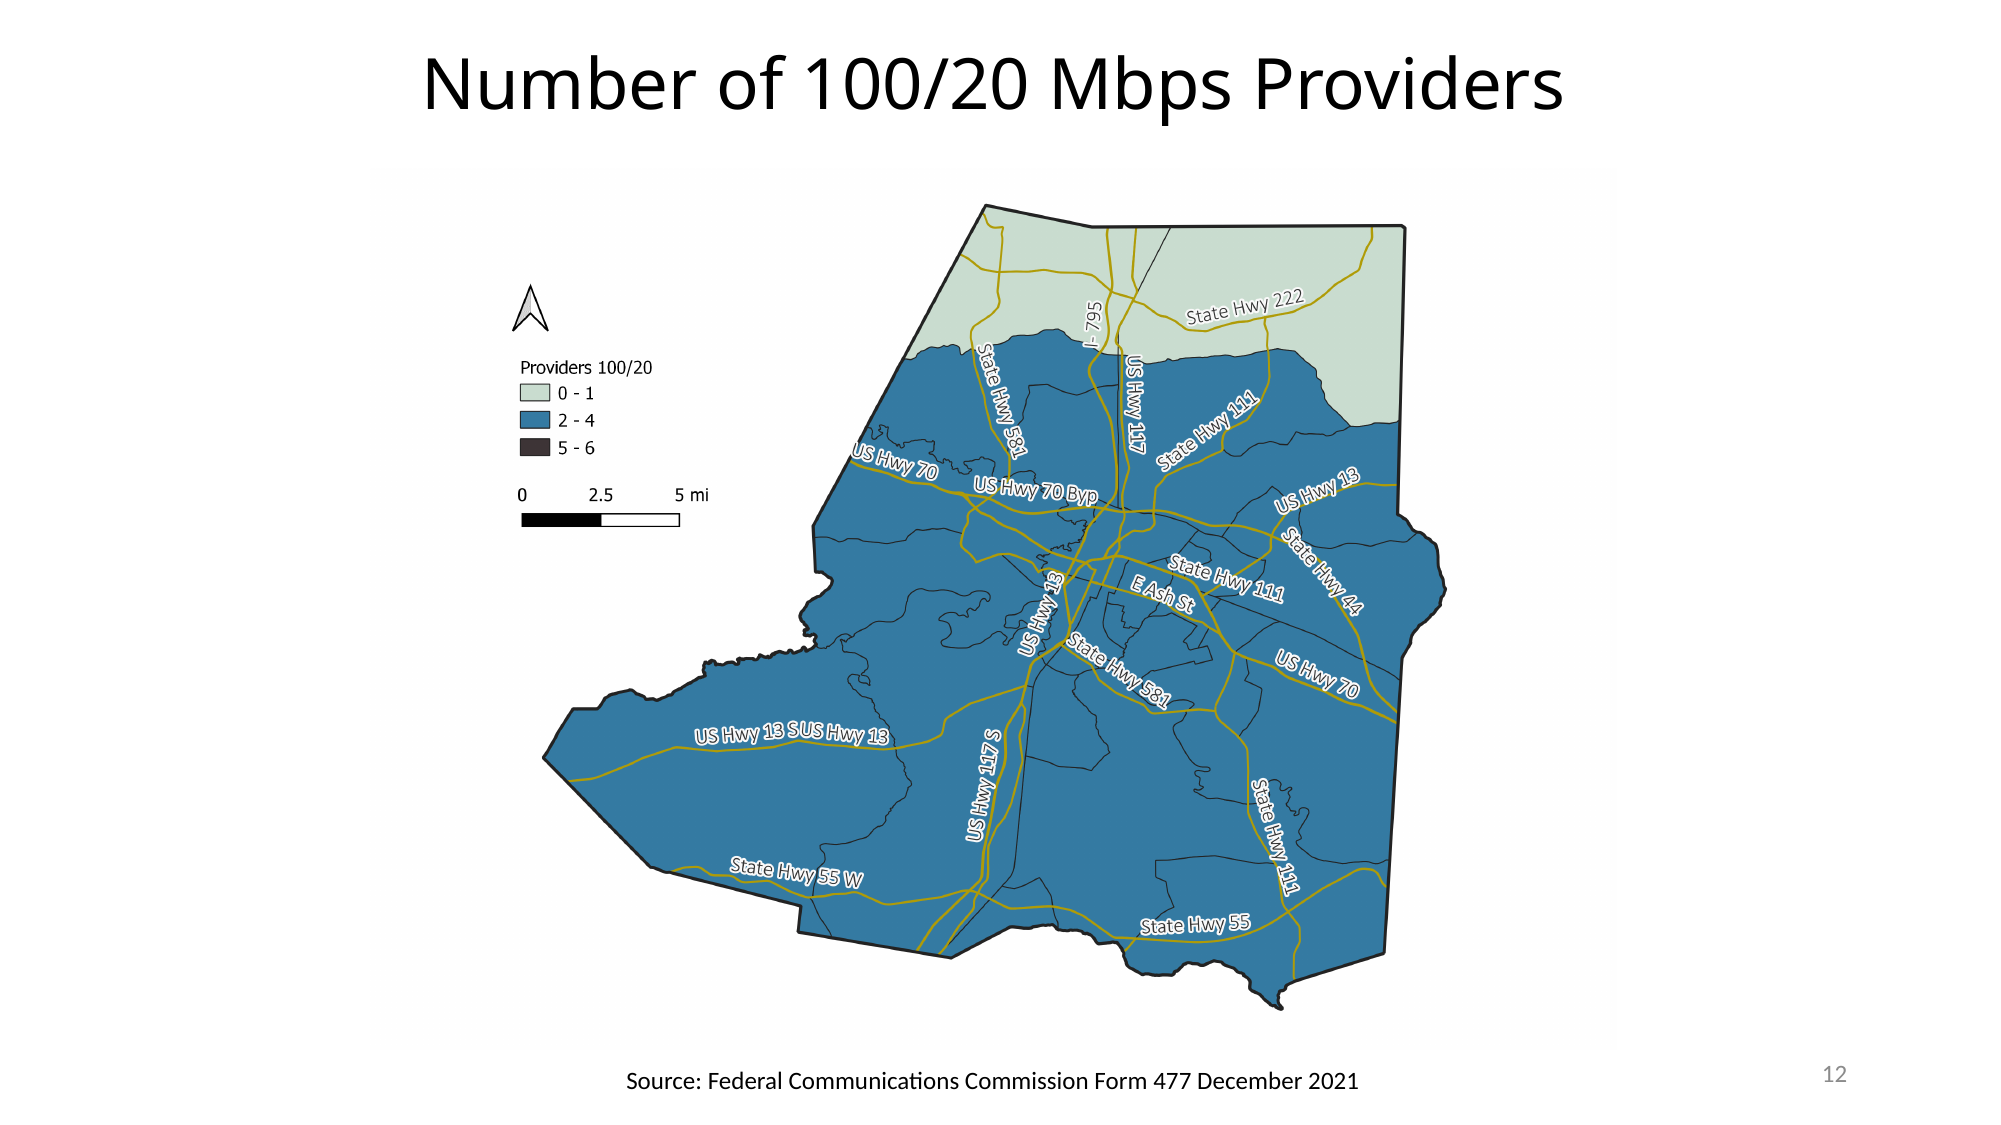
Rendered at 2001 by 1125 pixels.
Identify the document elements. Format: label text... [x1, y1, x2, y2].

text_box Source: Federal Communications Commission Form 477 December 2021 [611, 1057, 1376, 1102]
title Number of 100/20 Mbps Providers [24, 5, 1963, 169]
slide_number 12 [1412, 1042, 1863, 1103]
picture [370, 168, 1617, 1051]
